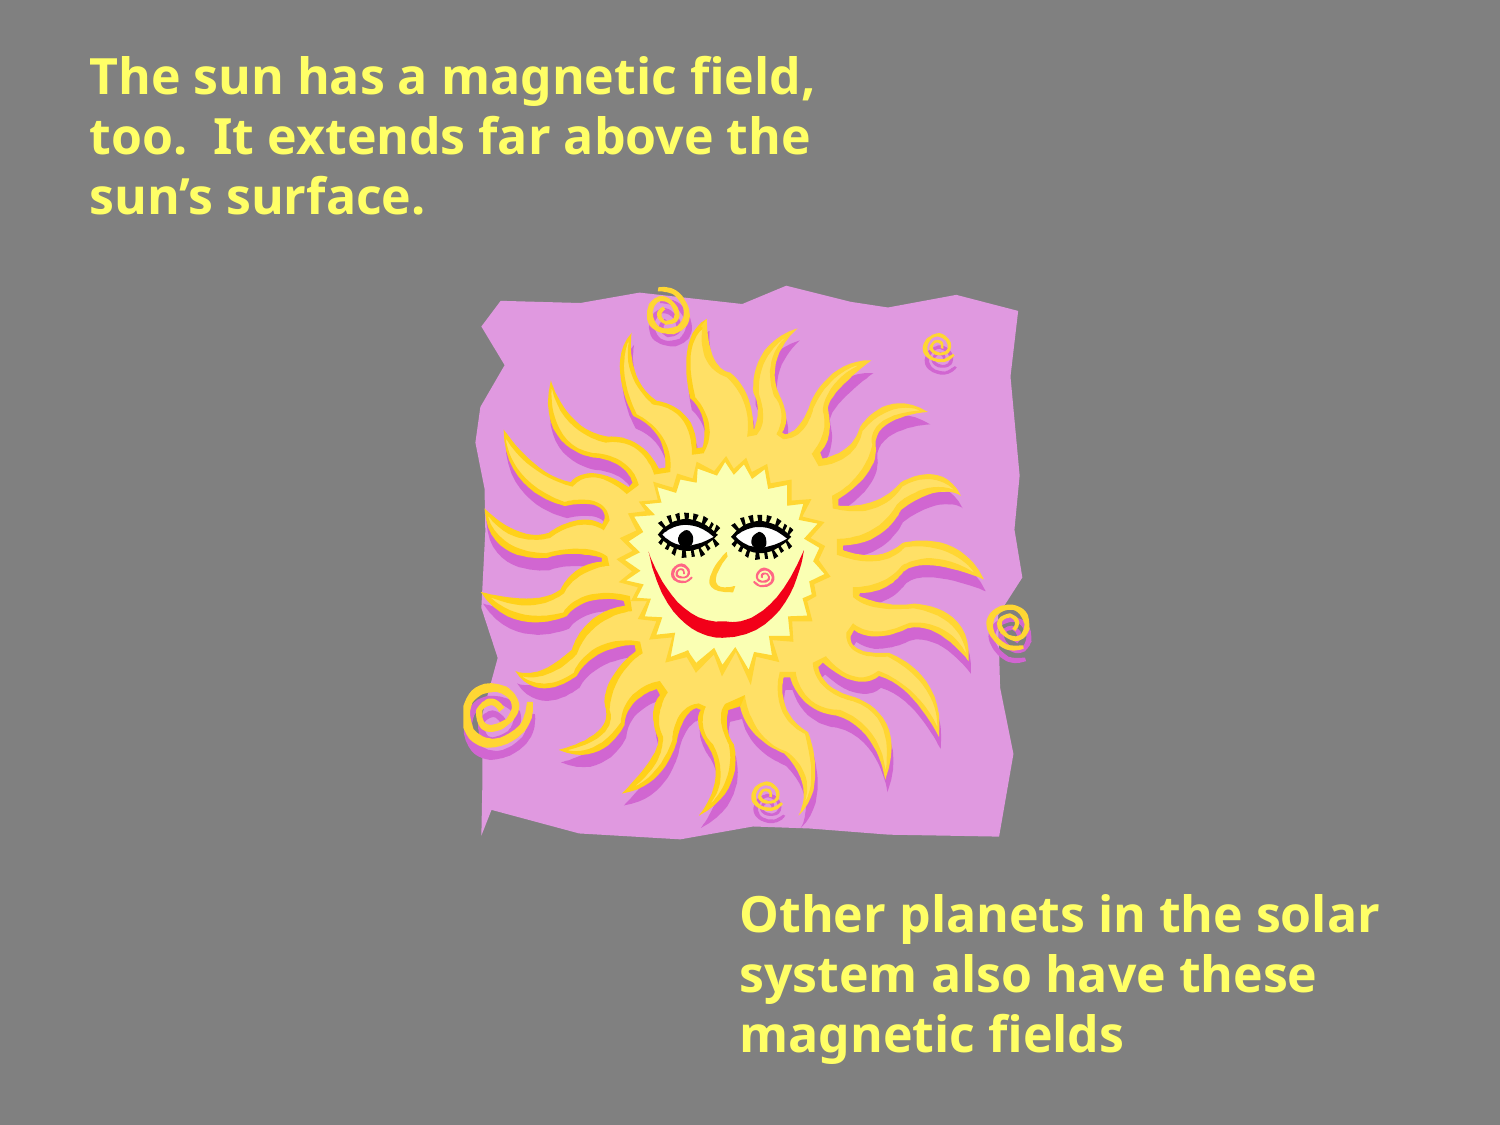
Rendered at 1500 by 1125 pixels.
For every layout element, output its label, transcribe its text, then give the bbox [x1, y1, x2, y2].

picture [462, 280, 1037, 845]
text_box Other planets in the solar system also have these magnetic fields [725, 874, 1417, 1070]
text_box The sun has a magnetic field, too. It extends far above the sun’s surface. [75, 37, 859, 233]
